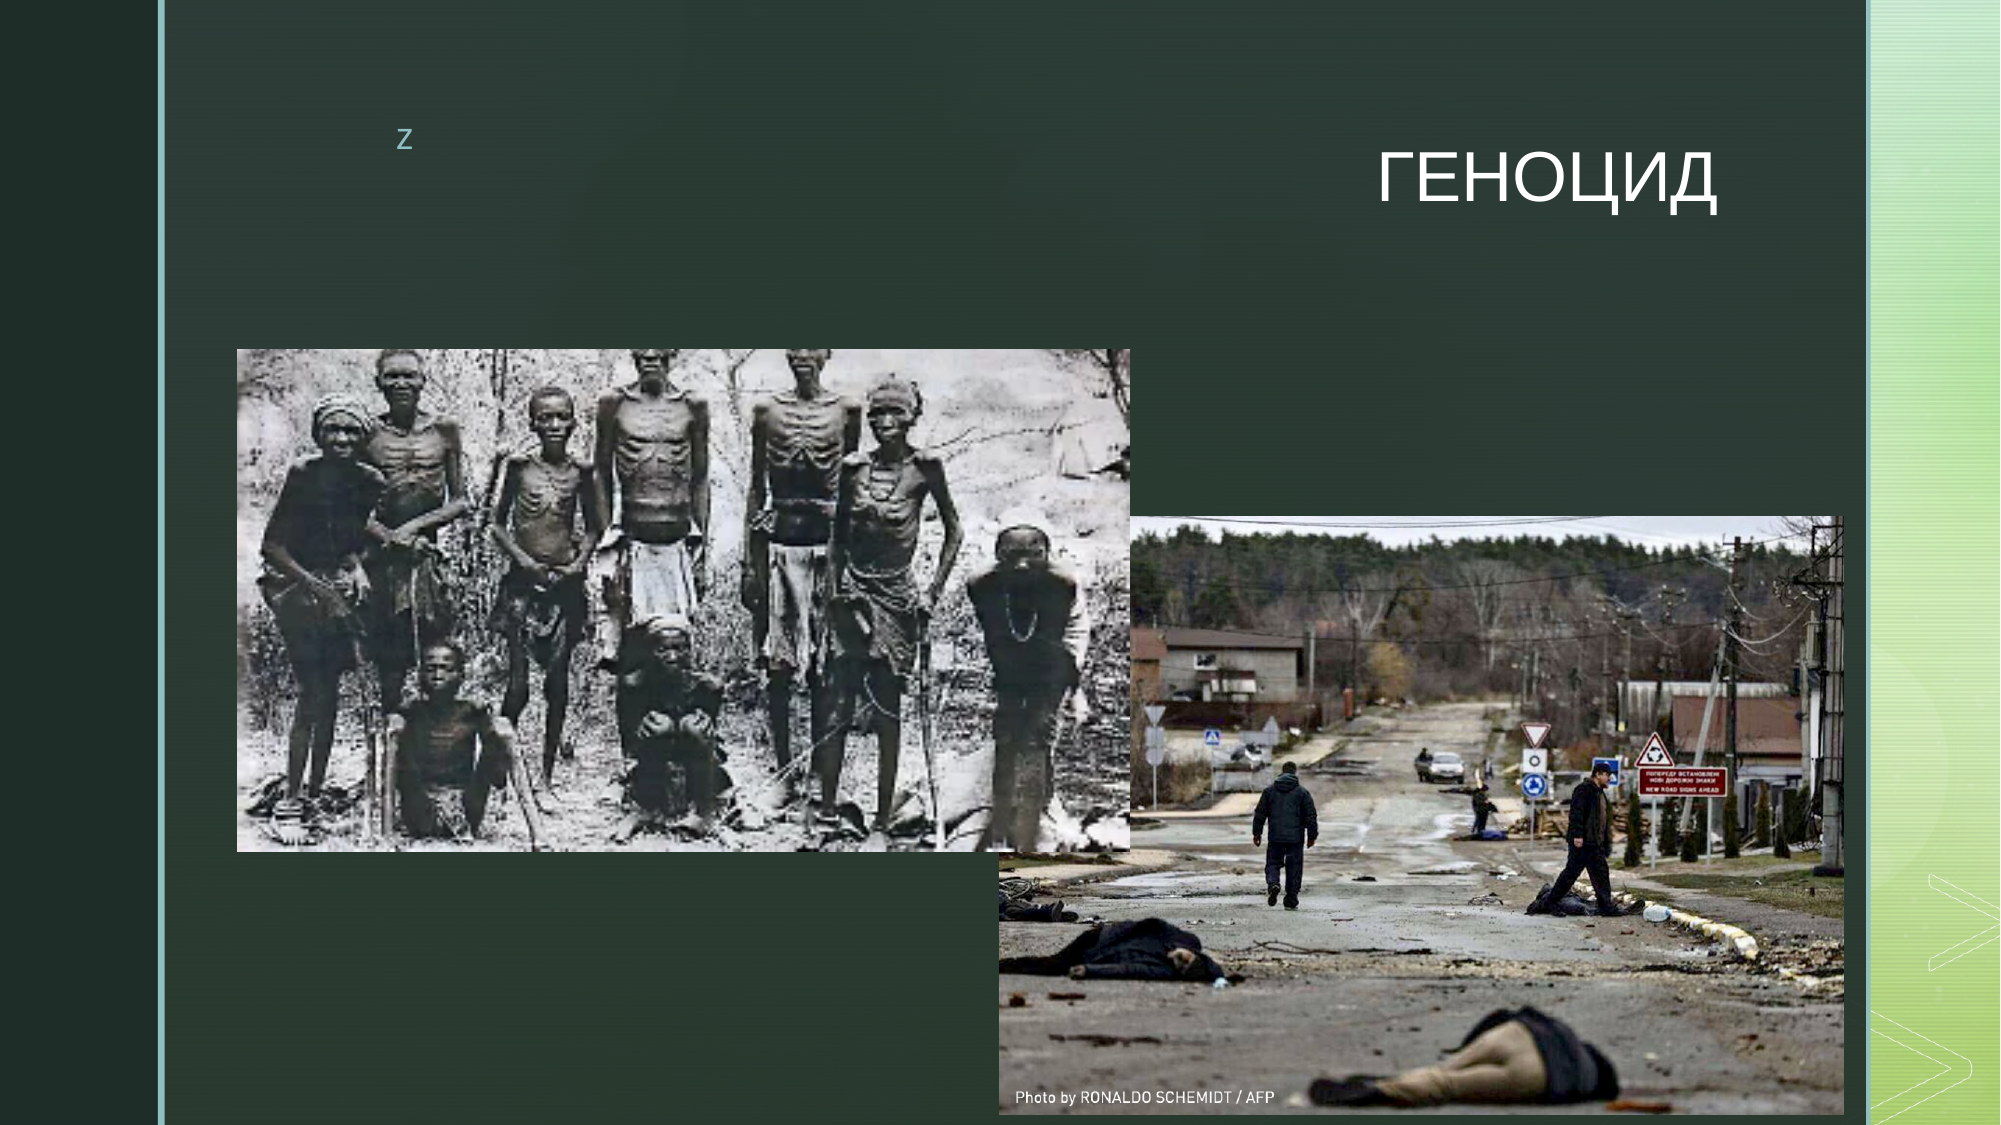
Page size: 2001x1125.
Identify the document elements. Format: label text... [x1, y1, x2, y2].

title ГЕНОЦИД [428, 132, 1734, 310]
picture [999, 516, 1845, 1115]
picture [1871, 0, 2001, 1125]
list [236, 349, 1131, 853]
